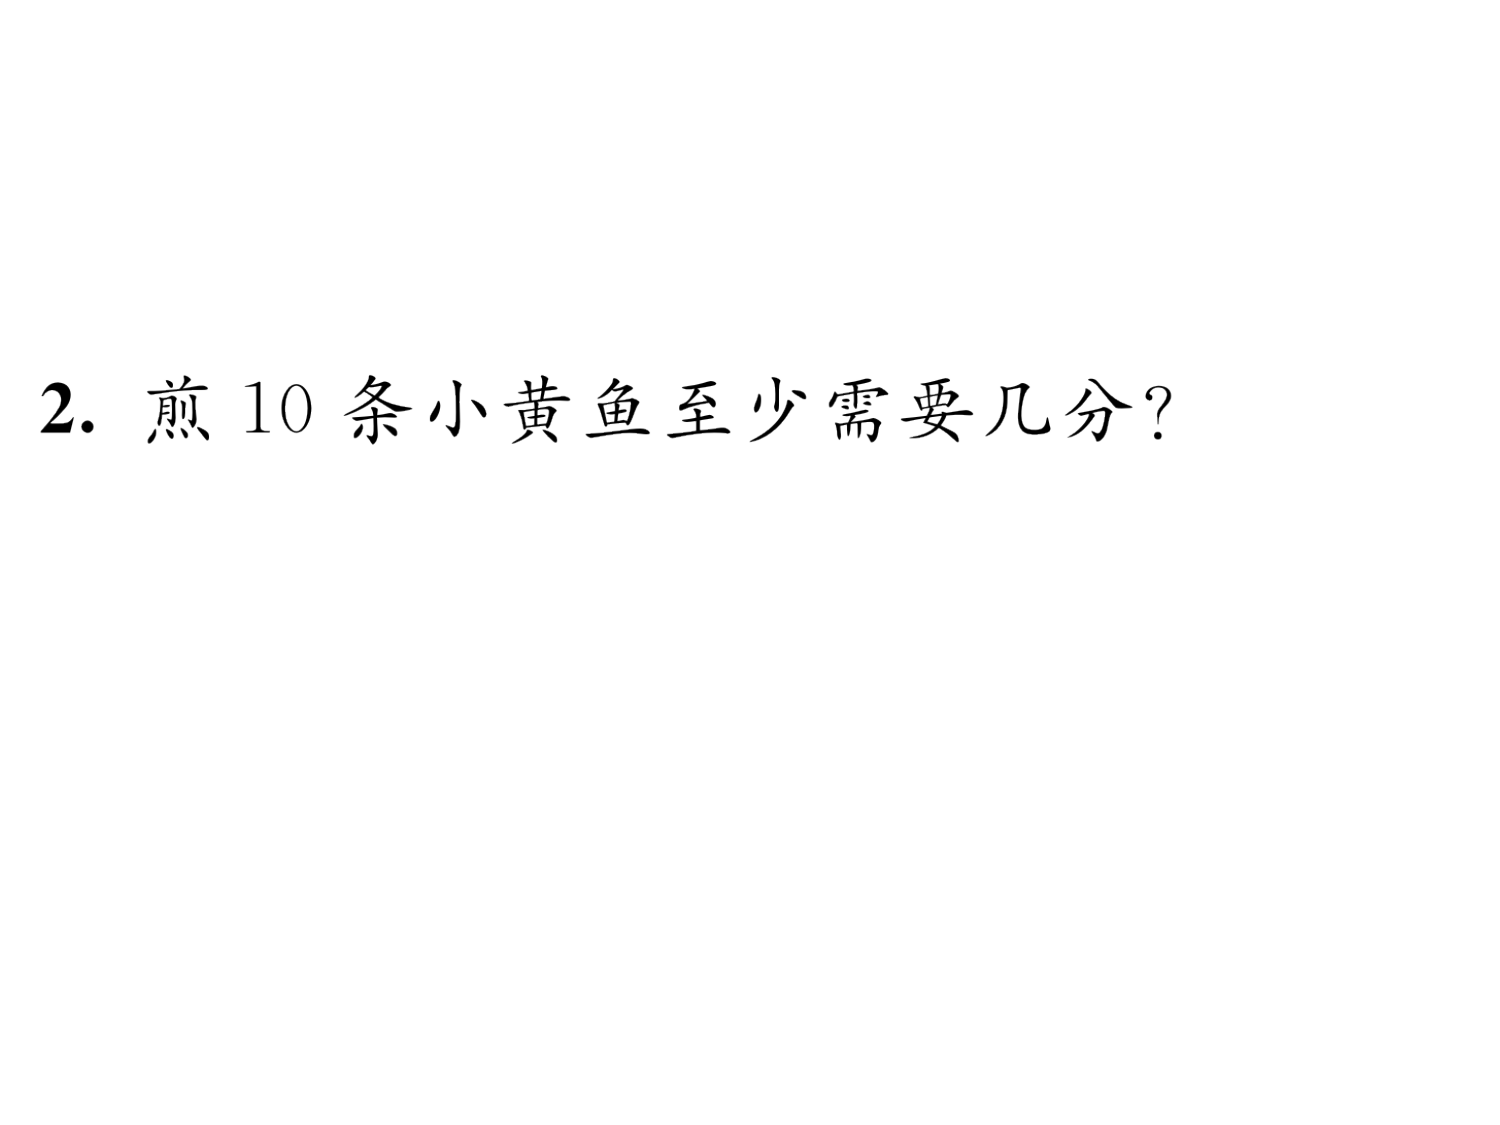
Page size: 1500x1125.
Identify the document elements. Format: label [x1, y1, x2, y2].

picture [35, 177, 1453, 759]
